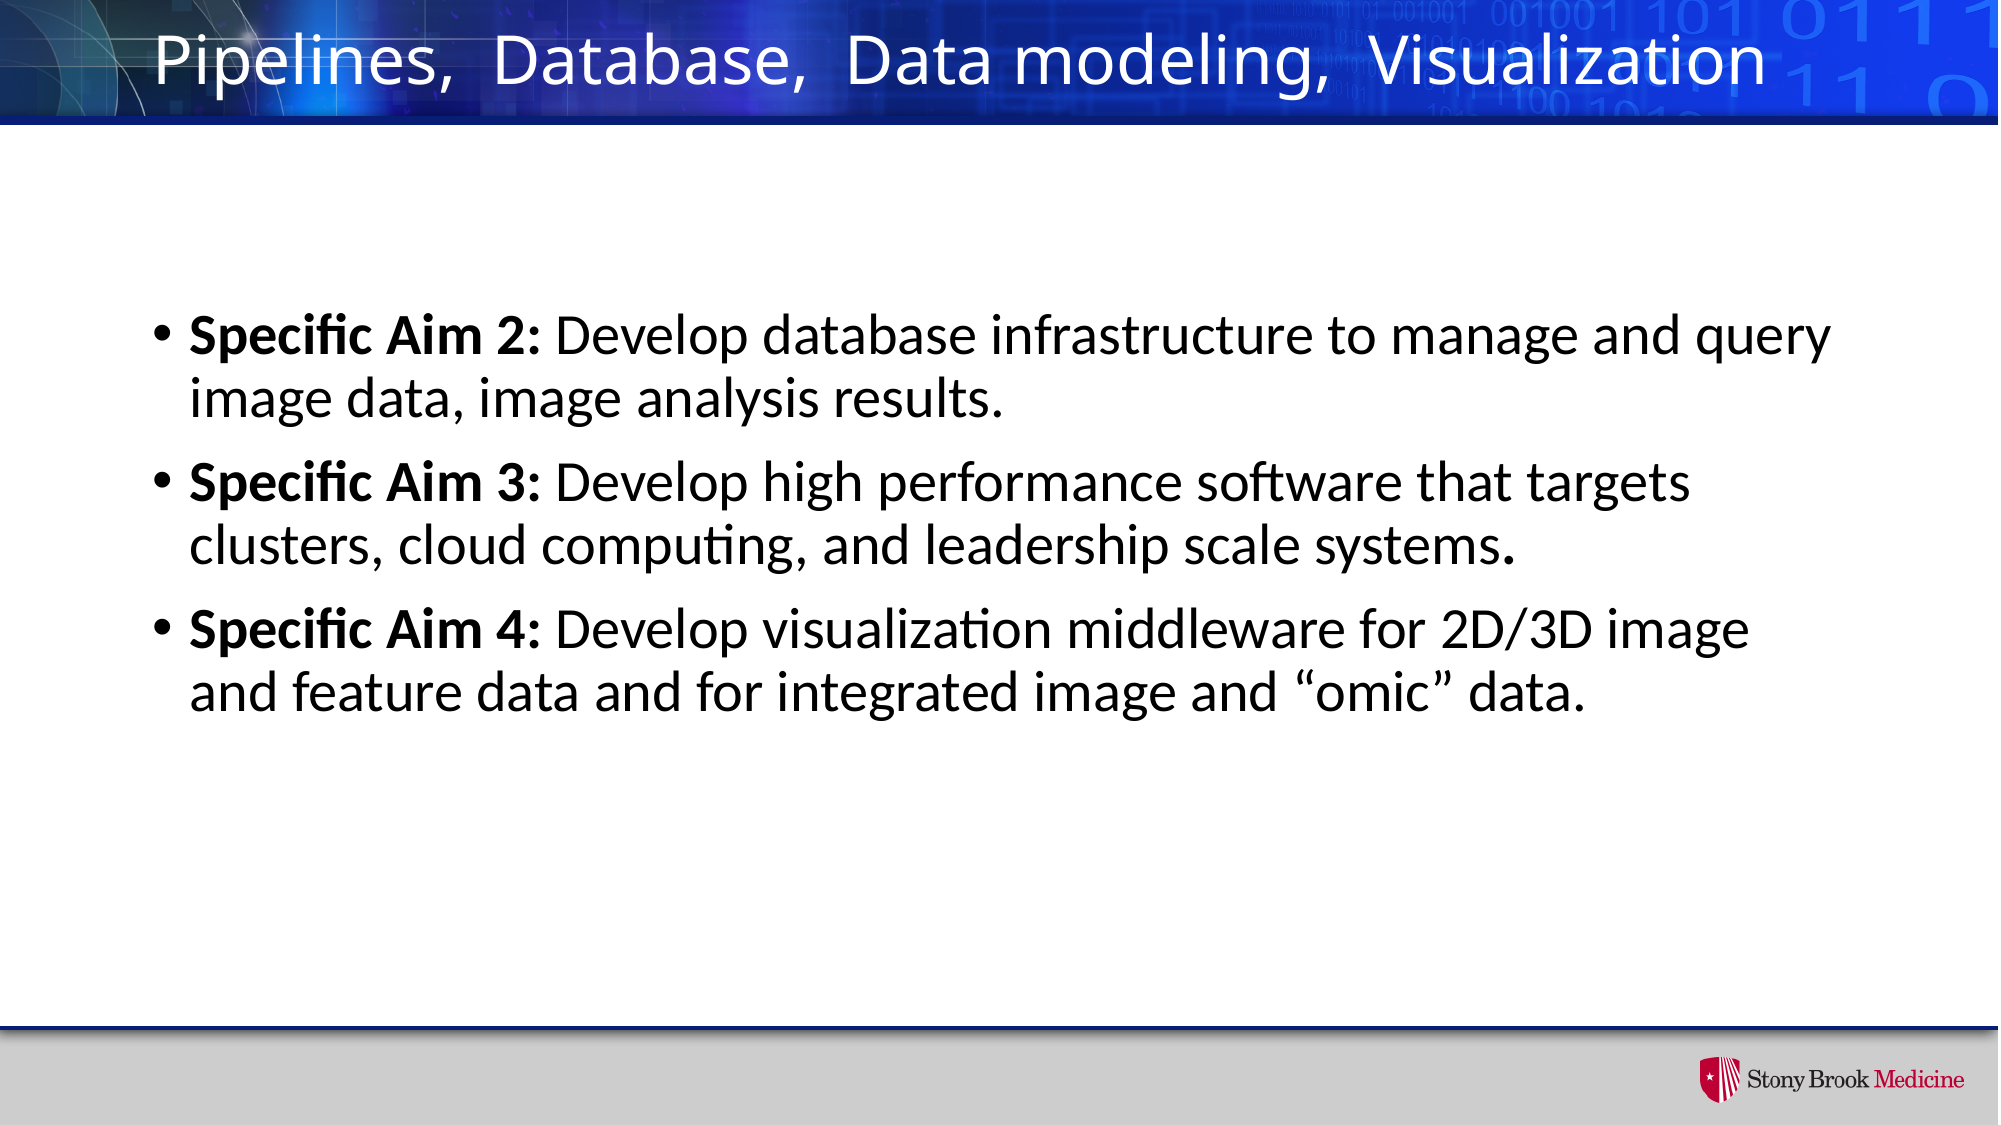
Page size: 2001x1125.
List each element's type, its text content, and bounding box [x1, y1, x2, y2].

picture [0, 0, 1998, 1125]
list Specific Aim 2: Develop database infrastructure to manage and query image data, image analysis results. Specific Aim 3: Develop high performance software that targets clusters, cloud computing, and leadership scale systems. Specific Aim 4: Develop visualization middleware for 2D/3D image and feature data and for integrated image and “omic” data. [137, 297, 1863, 1011]
title Pipelines, Database, Data modeling, Visualization [137, 0, 1863, 127]
